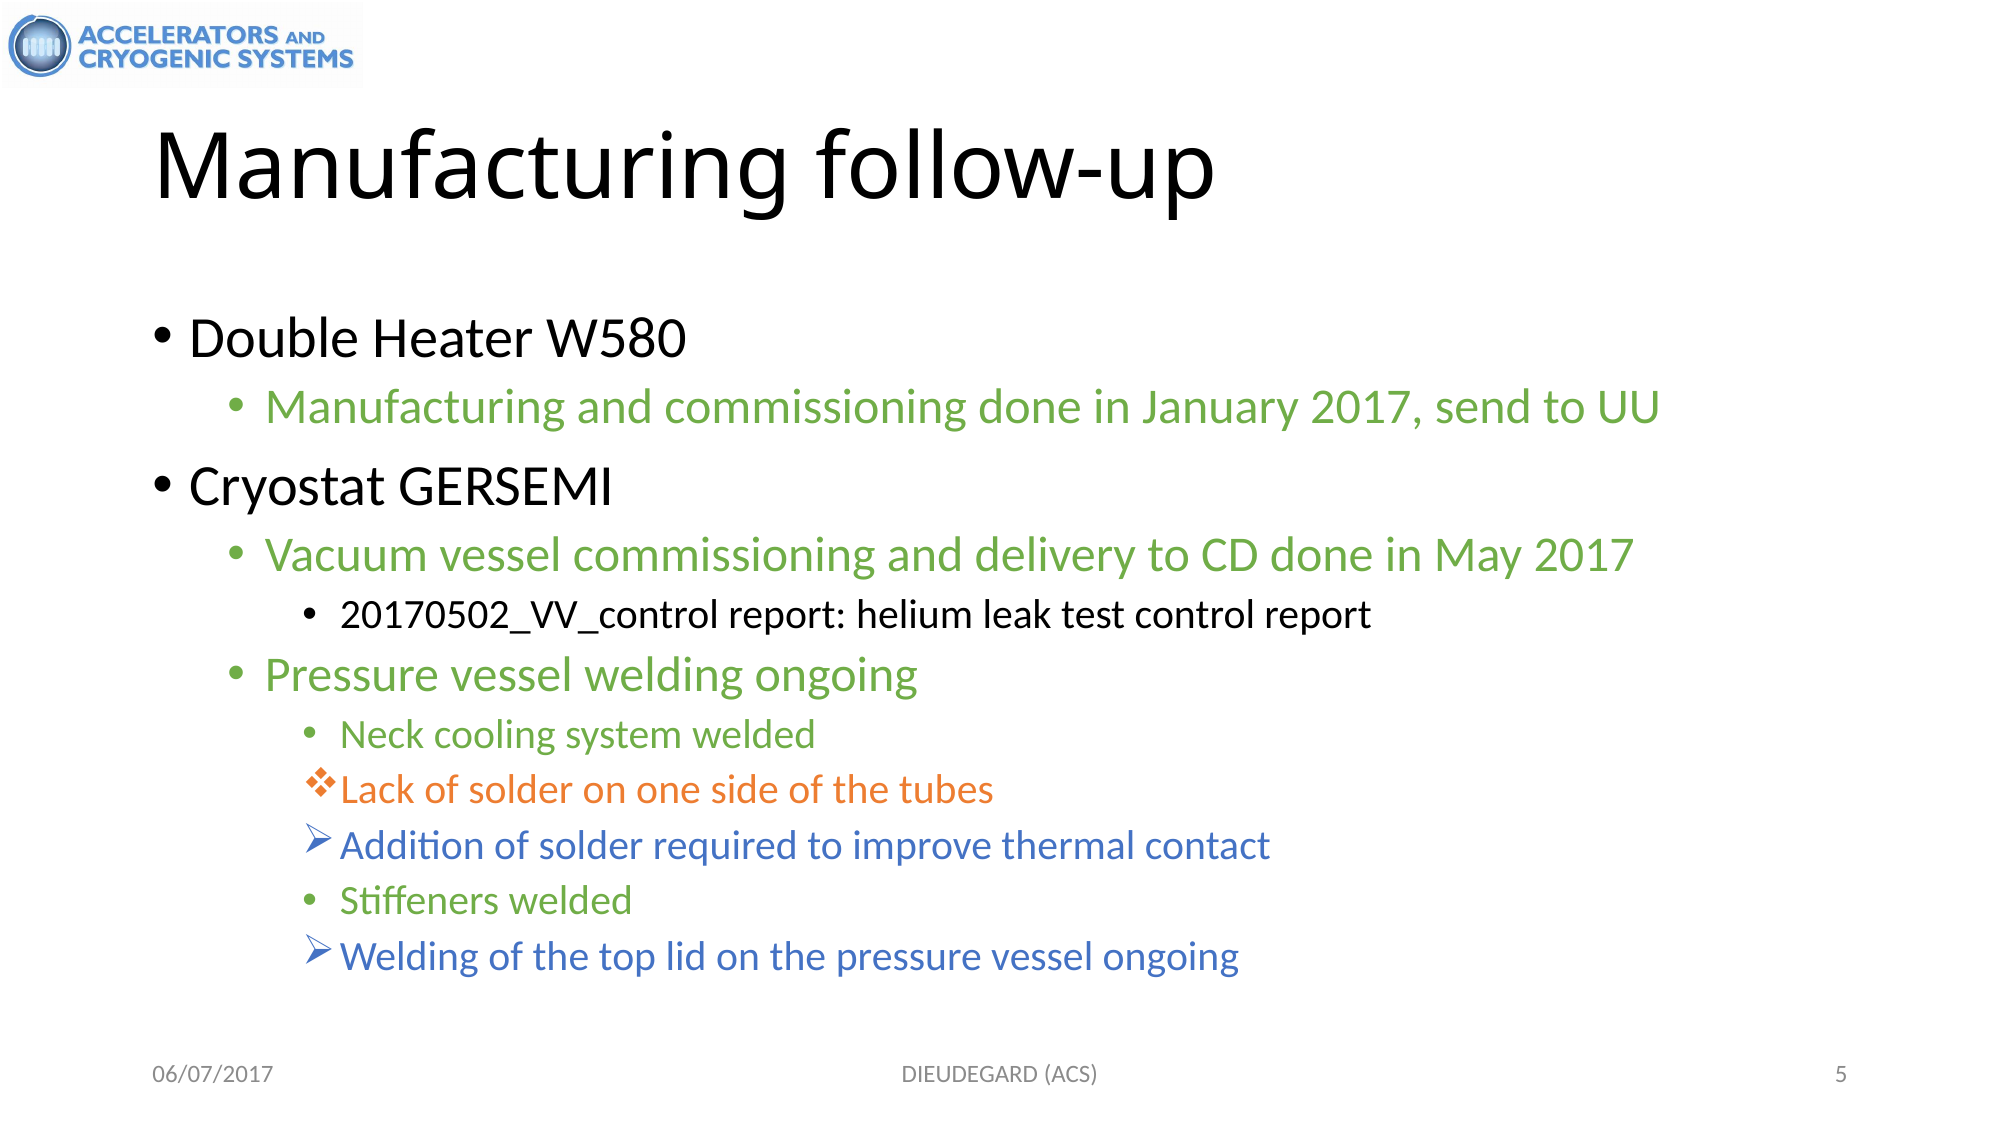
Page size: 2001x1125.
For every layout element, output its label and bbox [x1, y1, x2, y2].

list [137, 299, 1863, 1014]
slide_number [137, 1042, 588, 1103]
footer [662, 1042, 1338, 1103]
title [137, 59, 1863, 278]
slide_number [1412, 1042, 1863, 1103]
picture [2, 2, 363, 89]
